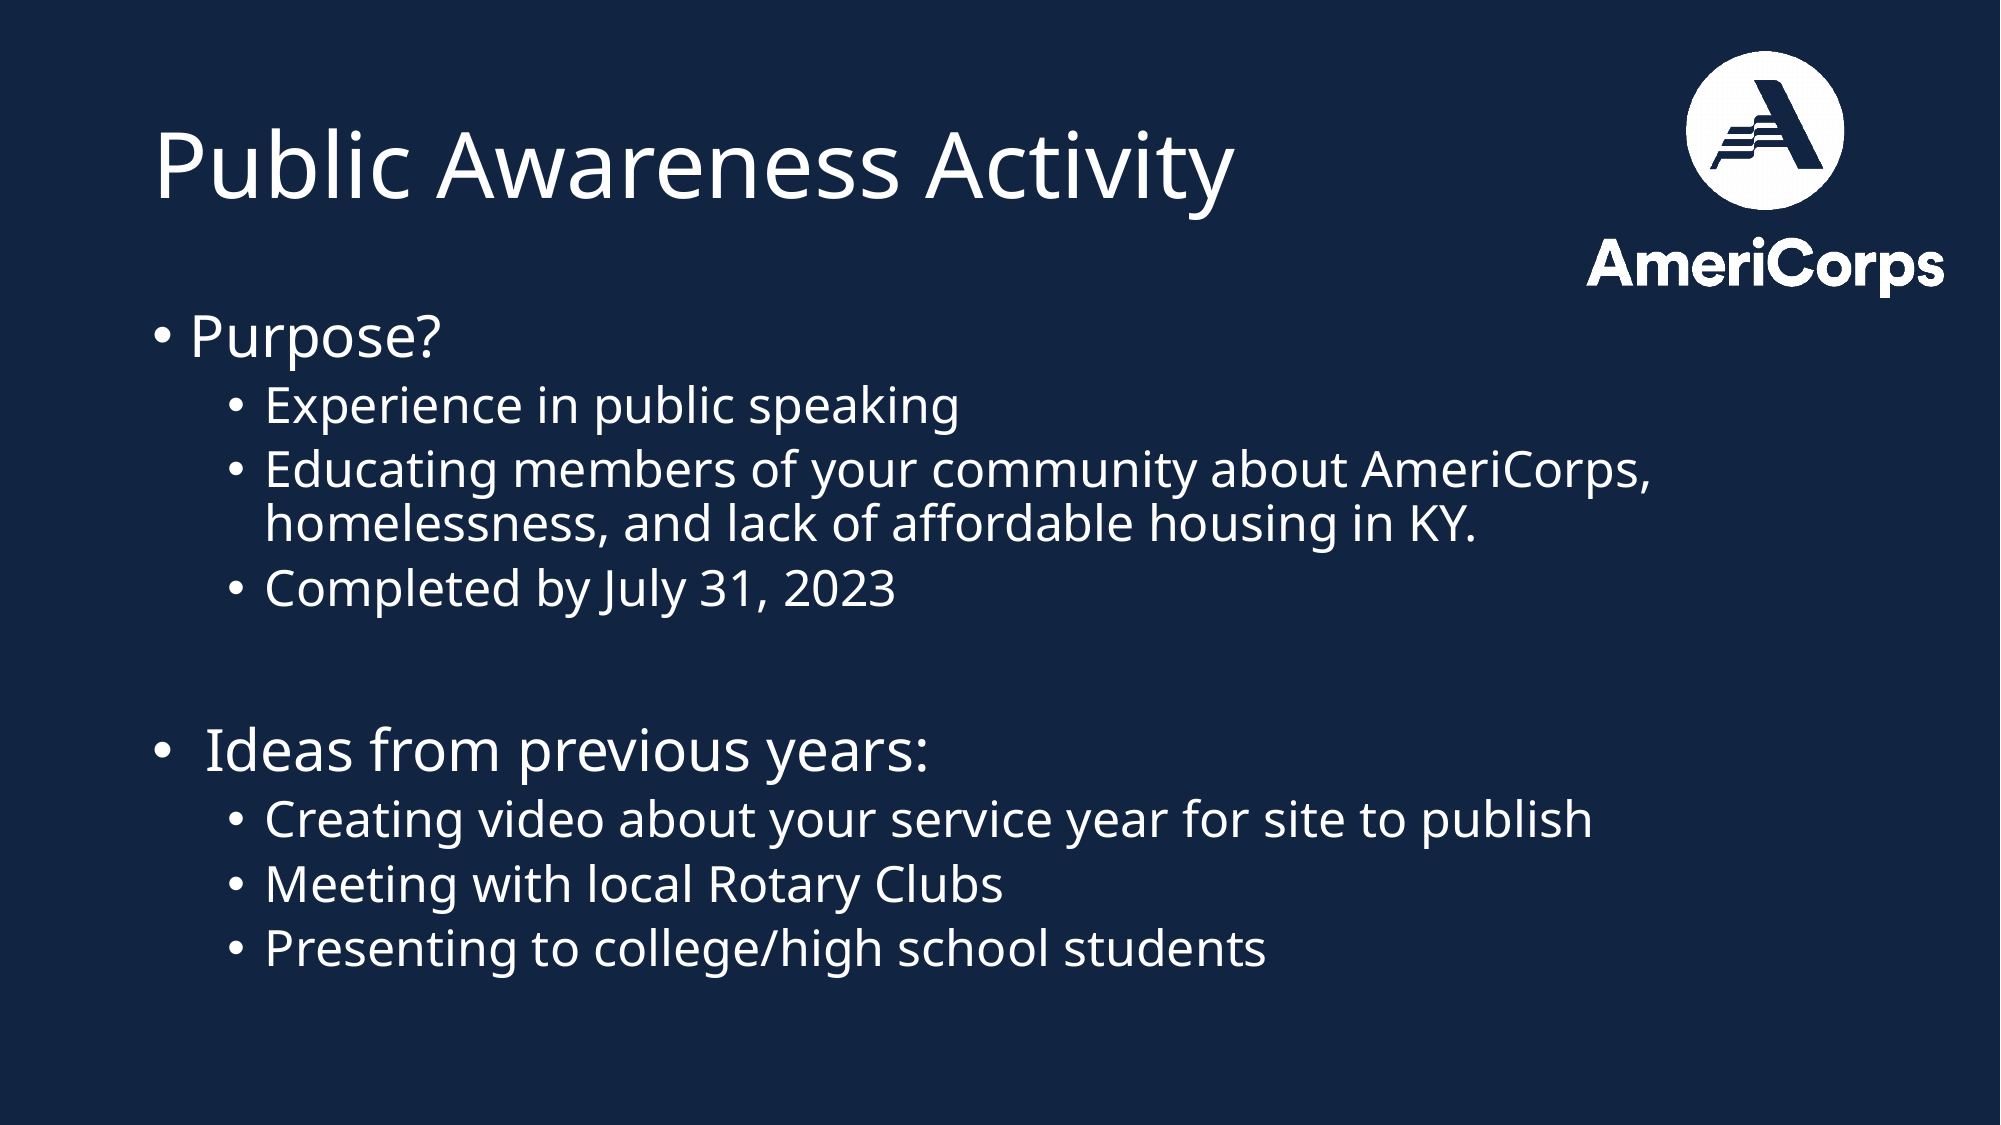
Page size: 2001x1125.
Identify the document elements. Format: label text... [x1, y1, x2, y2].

picture [1586, 51, 1944, 298]
list Purpose? Experience in public speaking Educating members of your community about AmeriCorps, homelessness, and lack of affordable housing in KY. Completed by July 31, 2023 Ideas from previous years: Creating video about your service year for site to publish Meeting with local Rotary Clubs Presenting to college/high school students [137, 299, 1863, 1014]
title Public Awareness Activity [137, 59, 1586, 278]
